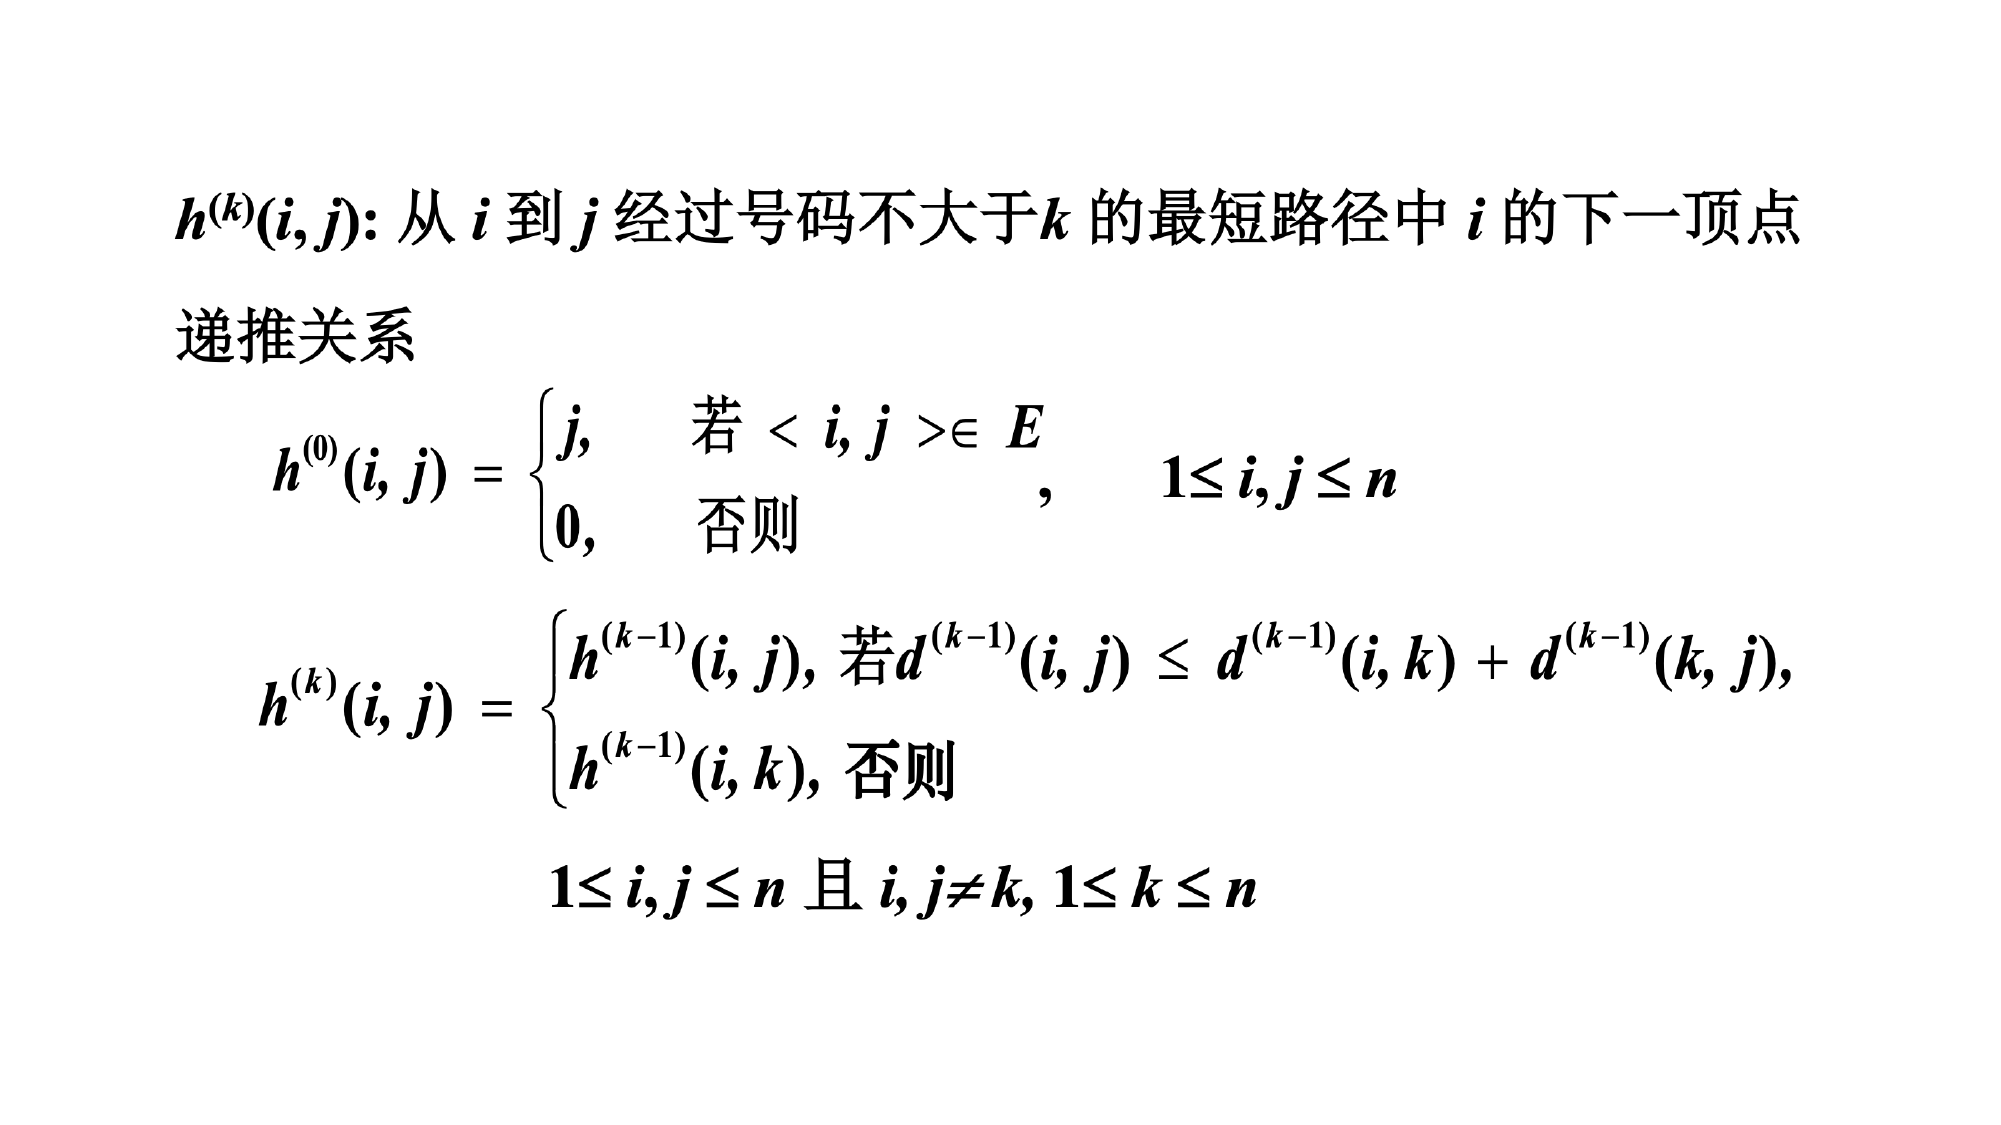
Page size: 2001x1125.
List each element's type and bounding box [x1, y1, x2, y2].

picture [146, 175, 1853, 950]
